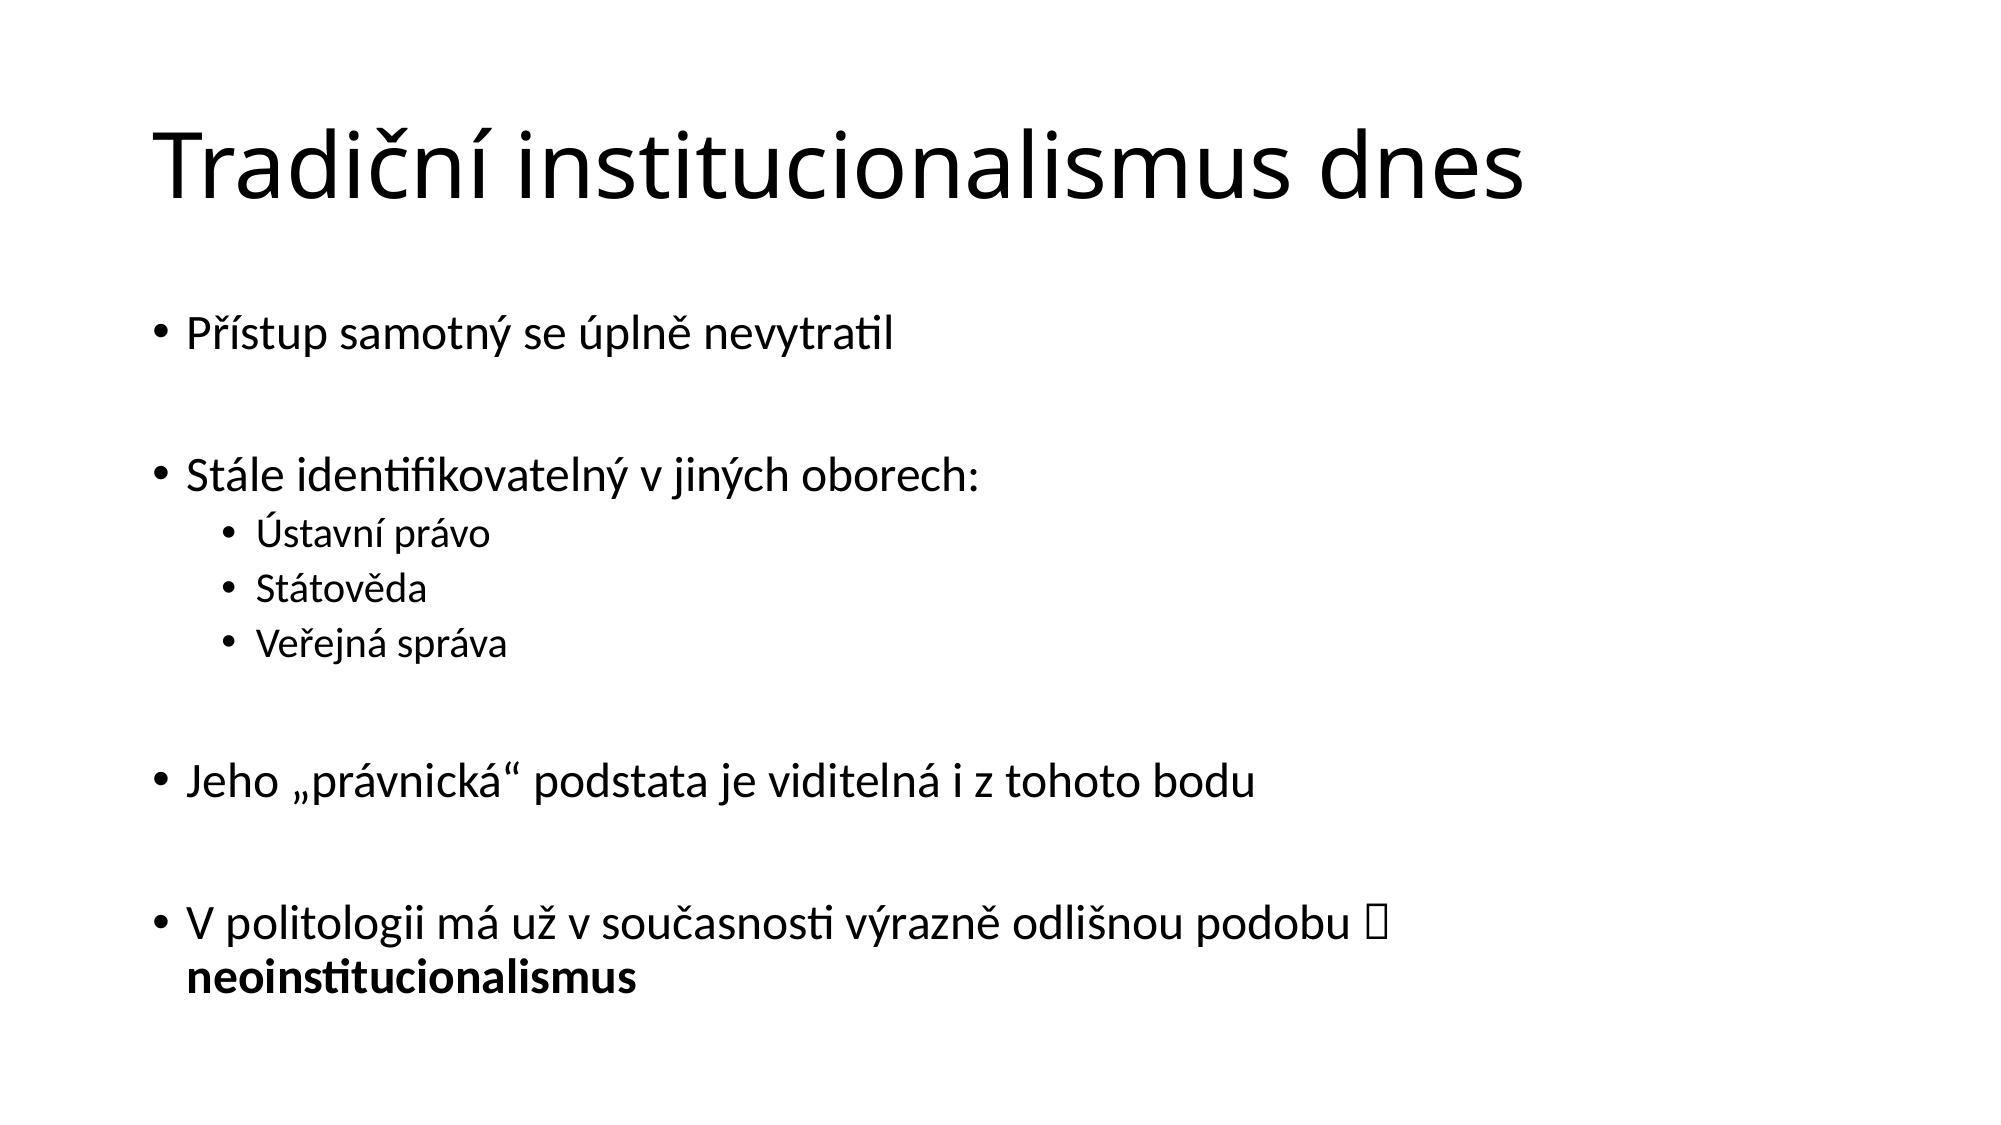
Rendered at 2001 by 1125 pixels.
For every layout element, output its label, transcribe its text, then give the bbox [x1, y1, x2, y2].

title Tradiční institucionalismus dnes [137, 59, 1863, 278]
list Přístup samotný se úplně nevytratil Stále identifikovatelný v jiných oborech: Ústavní právo Státověda Veřejná správa Jeho „právnická“ podstata je viditelná i z tohoto bodu V politologii má už v současnosti výrazně odlišnou podobu  neoinstitucionalismus [137, 299, 1863, 1014]
